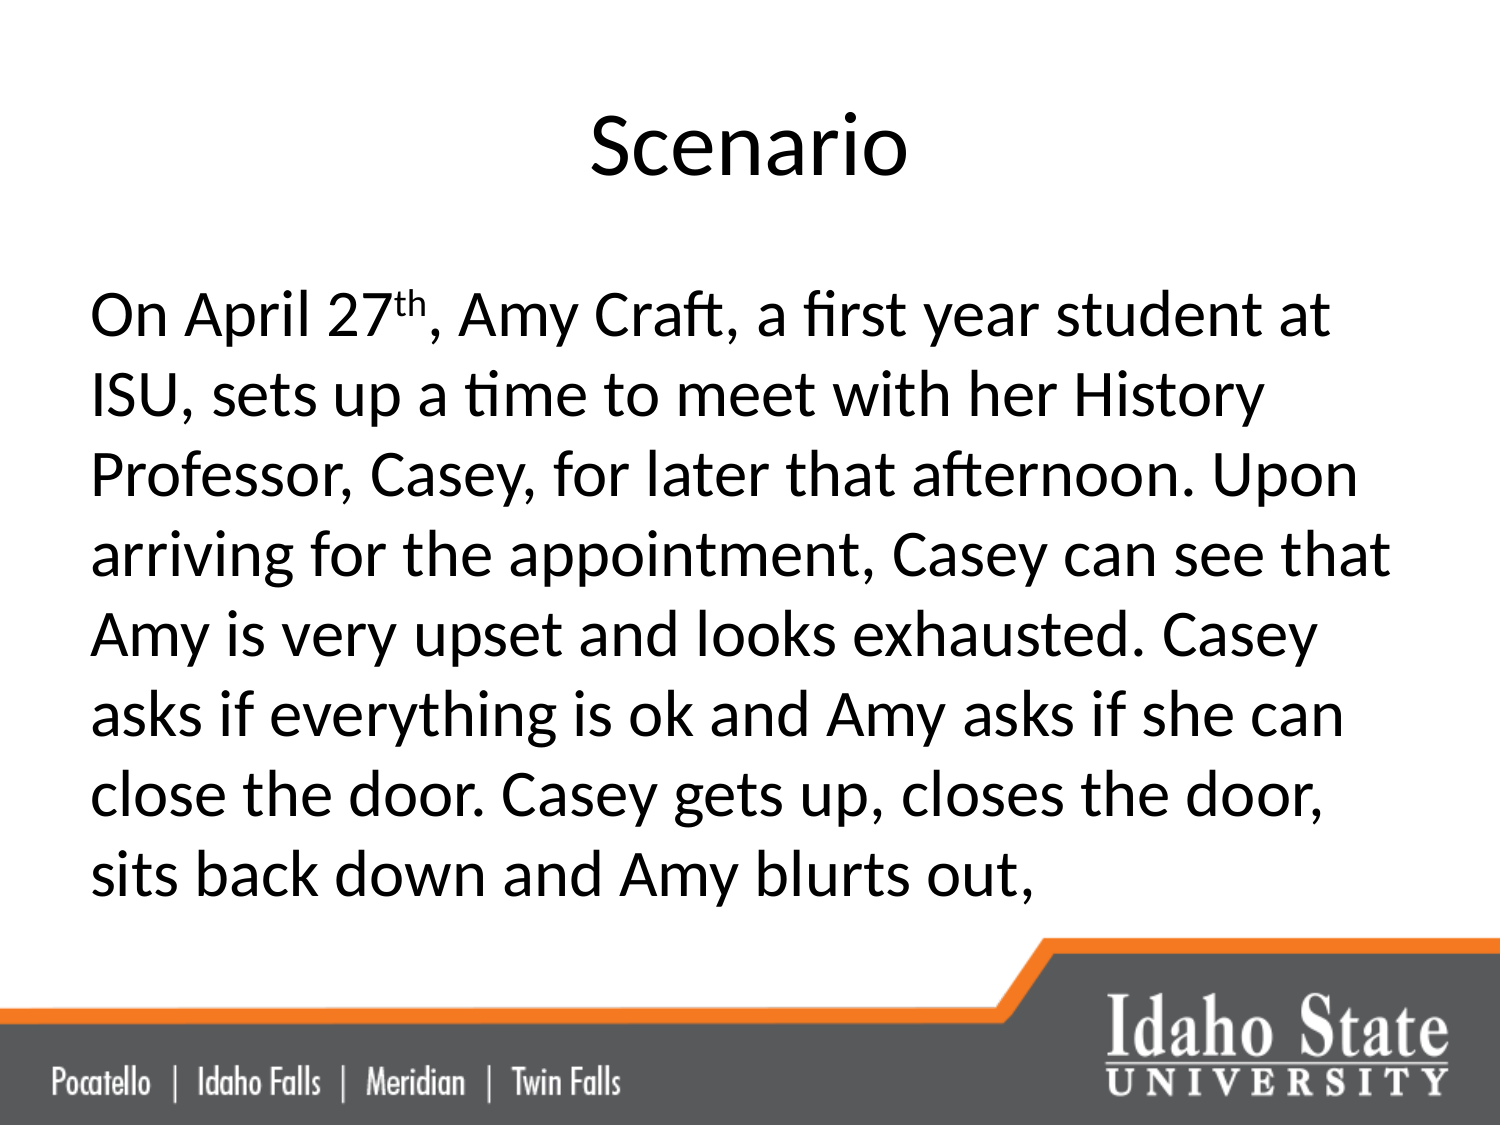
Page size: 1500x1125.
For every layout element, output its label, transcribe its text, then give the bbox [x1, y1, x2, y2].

list On April 27th, Amy Craft, a first year student at ISU, sets up a time to meet with her History Professor, Casey, for later that afternoon. Upon arriving for the appointment, Casey can see that Amy is very upset and looks exhausted. Casey asks if everything is ok and Amy asks if she can close the door. Casey gets up, closes the door, sits back down and Amy blurts out, [74, 262, 1426, 1006]
title Scenario [74, 44, 1426, 233]
picture [0, 918, 1500, 1125]
